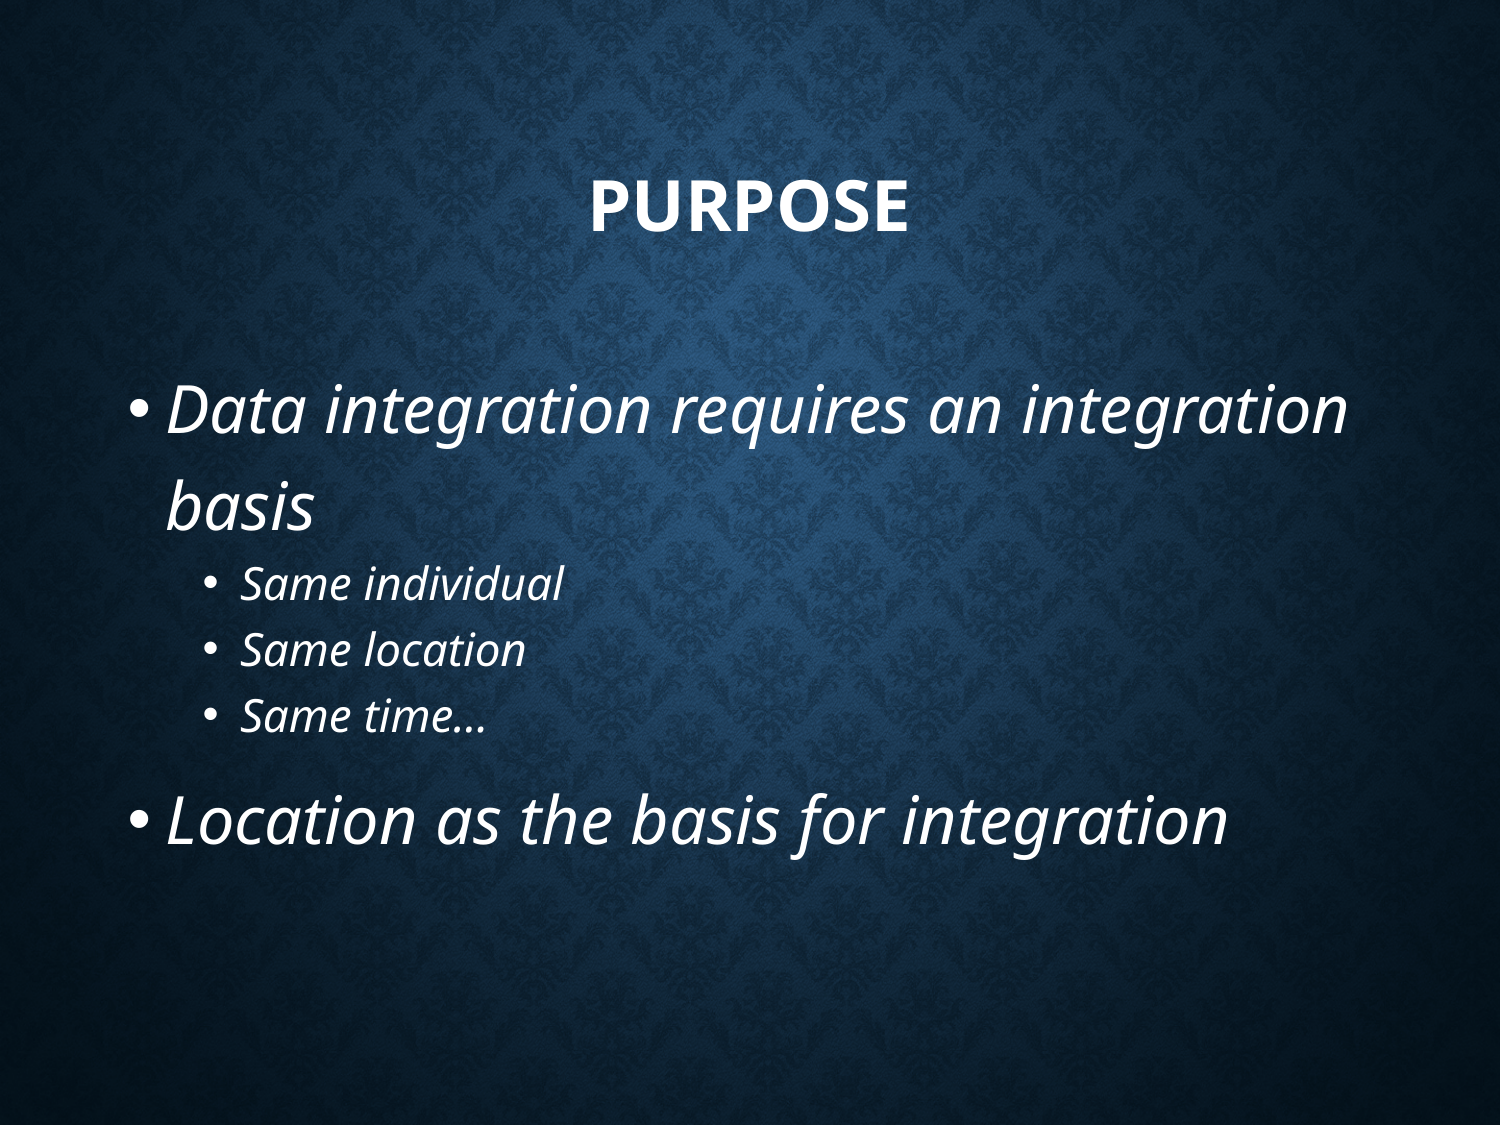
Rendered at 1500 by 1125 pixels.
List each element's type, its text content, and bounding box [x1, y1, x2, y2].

list Data integration requires an integration basis Same individual Same location Same time… Location as the basis for integration [112, 343, 1387, 950]
title Purpose [112, 99, 1387, 318]
